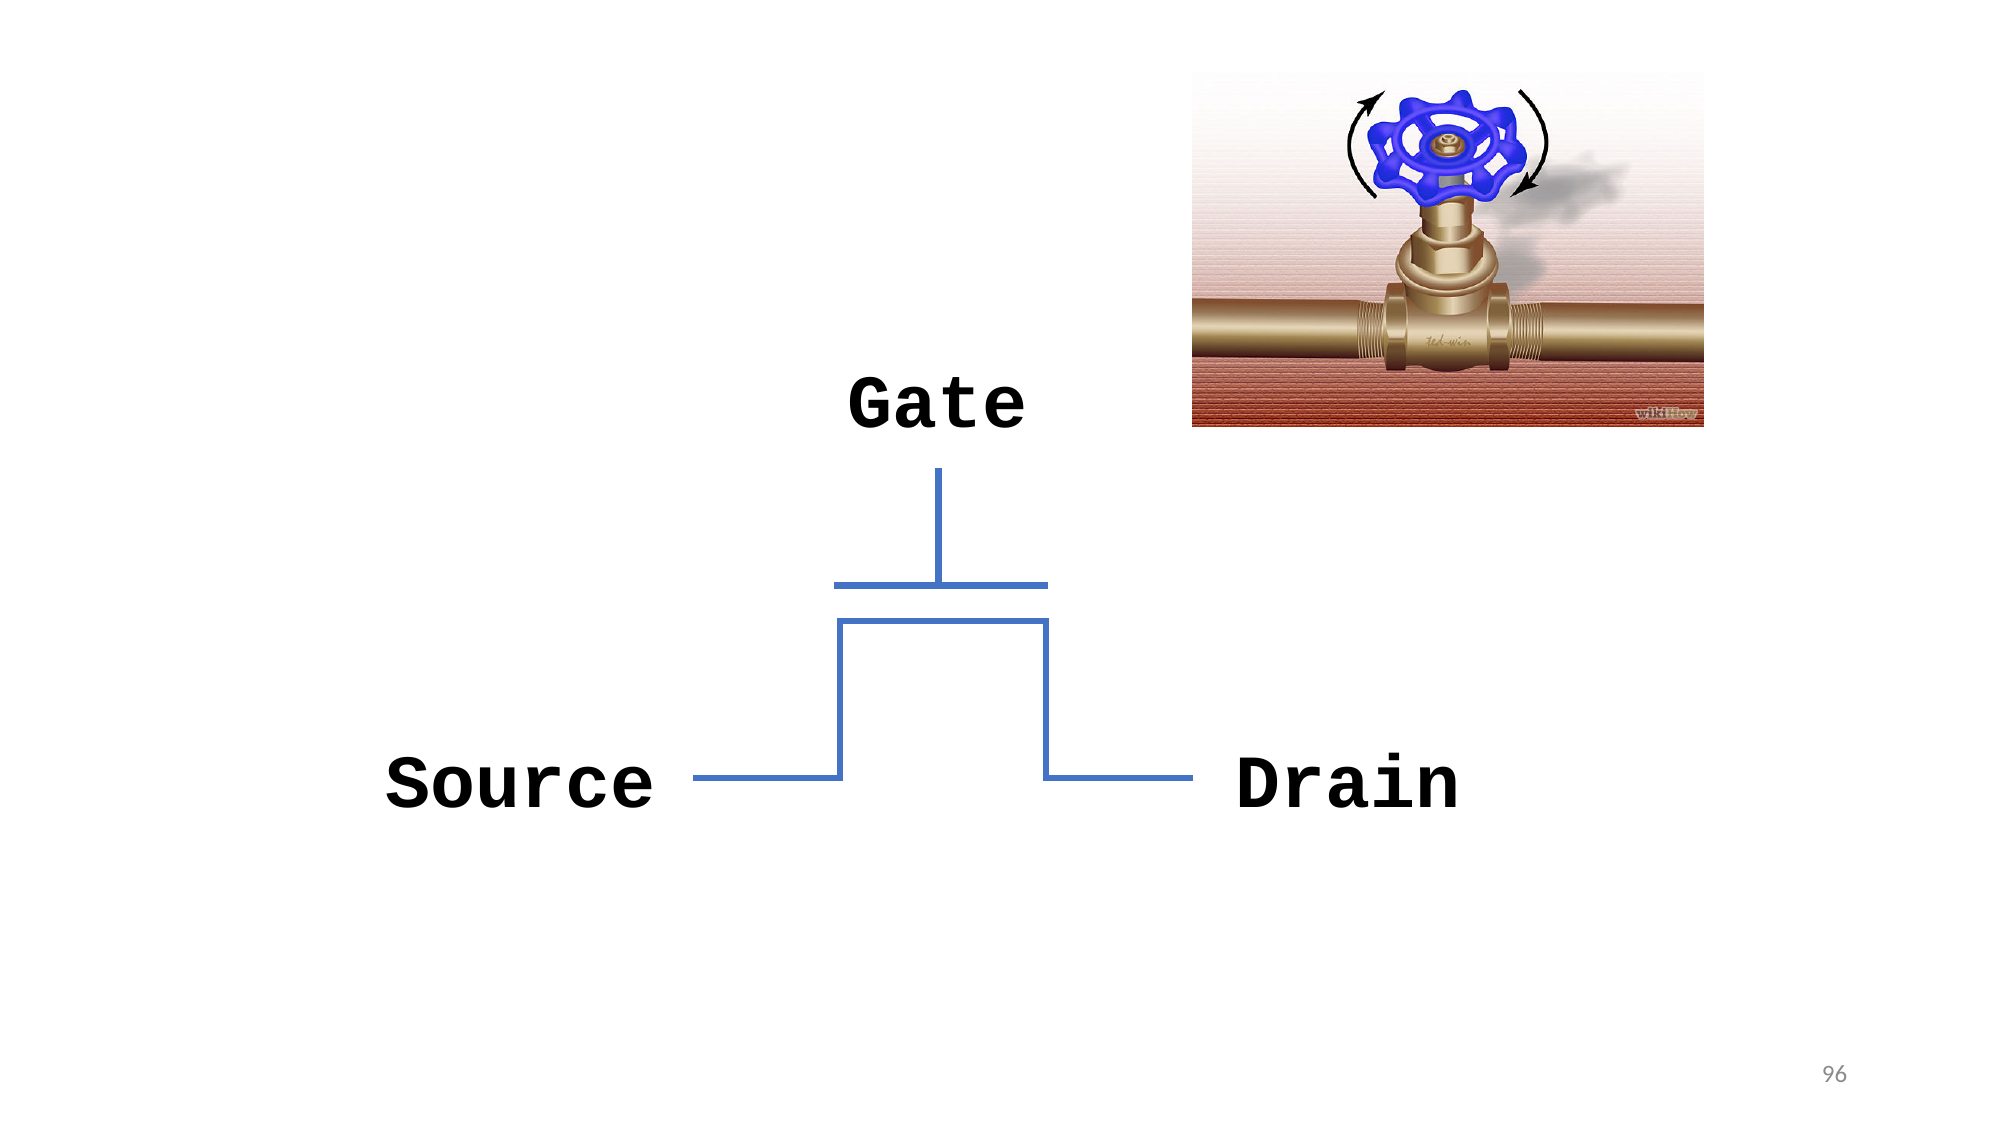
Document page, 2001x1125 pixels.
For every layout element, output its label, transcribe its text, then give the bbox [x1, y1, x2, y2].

text_box Gate [833, 344, 1043, 450]
picture [1192, 42, 1704, 427]
text_box Drain [1220, 725, 1643, 831]
text_box Source [370, 724, 743, 830]
slide_number 96 [1412, 1042, 1863, 1103]
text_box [692, 620, 1193, 778]
